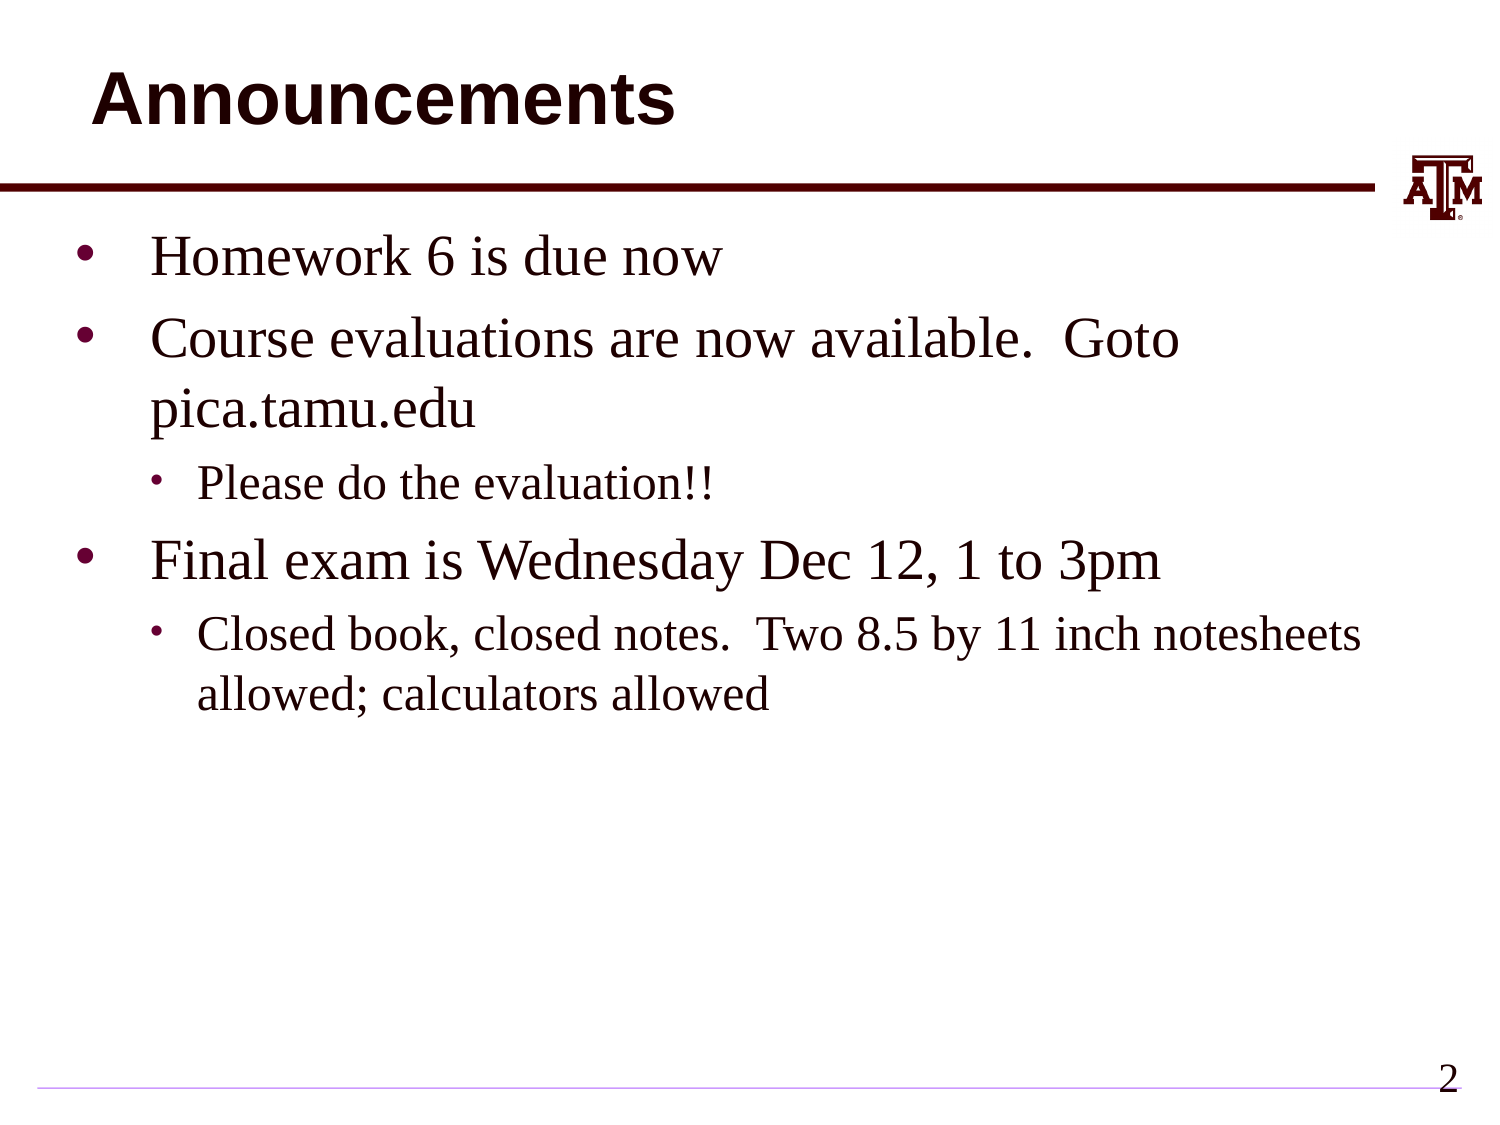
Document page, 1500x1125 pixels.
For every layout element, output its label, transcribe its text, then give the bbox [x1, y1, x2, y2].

text_box 2 [1162, 1037, 1475, 1113]
picture [1392, 137, 1493, 238]
title Announcements [74, 12, 1388, 188]
list Homework 6 is due now Course evaluations are now available. Goto pica.tamu.edu Please do the evaluation!! Final exam is Wednesday Dec 12, 1 to 3pm Closed book, closed notes. Two 8.5 by 11 inch notesheets allowed; calculators allowed [59, 209, 1413, 463]
